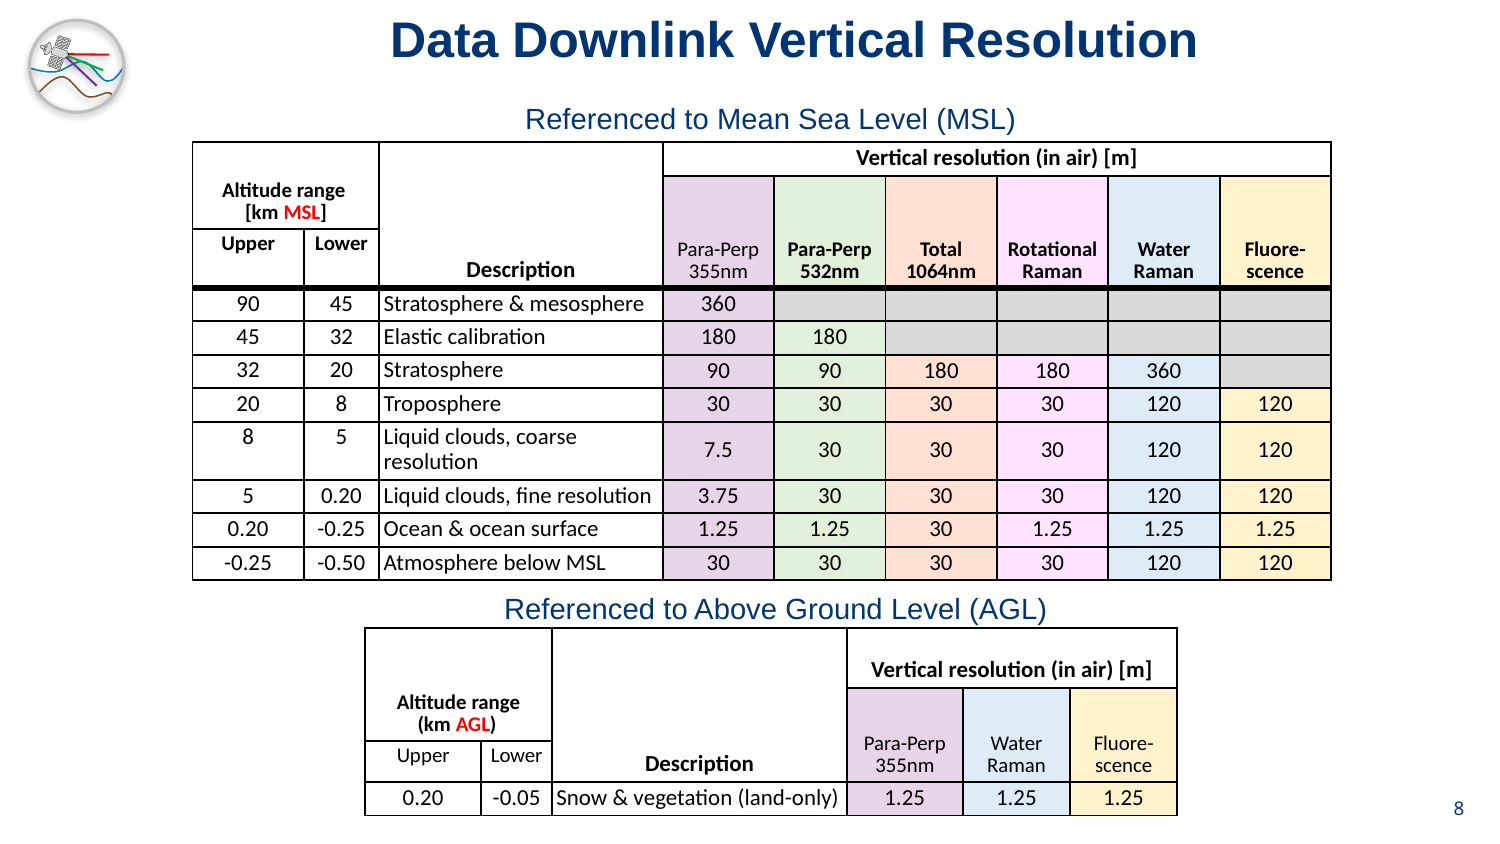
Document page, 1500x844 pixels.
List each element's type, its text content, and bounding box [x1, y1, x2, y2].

table_cell -0.25 [193, 548, 303, 579]
table_cell Water Raman [1109, 177, 1219, 285]
table_cell 30 [886, 548, 996, 579]
table_cell 20 [193, 389, 303, 421]
table_cell Total 1064nm [886, 177, 996, 285]
table_cell 30 [886, 389, 996, 421]
table_cell Para-Perp 532nm [775, 177, 885, 285]
table_cell Para-Perp 355nm [664, 177, 773, 285]
table_cell 30 [664, 389, 773, 421]
table_cell 120 [1221, 423, 1330, 479]
table_cell 30 [998, 423, 1107, 479]
picture [34, 29, 81, 70]
table_header Vertical resolution (in air) [m] [664, 143, 1330, 175]
table_cell 30 [998, 389, 1107, 421]
table_cell Para-Perp 355nm [848, 689, 962, 781]
table_cell 30 [886, 423, 996, 479]
table_cell Stratosphere [380, 356, 662, 387]
table_cell Elastic calibration [380, 322, 662, 354]
table_cell [1109, 322, 1219, 354]
table_cell 30 [886, 481, 996, 512]
table_cell 8 [193, 423, 303, 479]
table_cell [1109, 291, 1219, 320]
table_cell 120 [1221, 389, 1330, 421]
table_cell 8 [305, 389, 378, 421]
table_cell 45 [305, 291, 378, 320]
table_cell 32 [193, 356, 303, 387]
table_cell 1.25 [998, 514, 1107, 546]
table_cell -0.50 [305, 548, 378, 579]
table_cell 180 [998, 356, 1107, 387]
table_cell 30 [998, 548, 1107, 579]
table_cell 360 [664, 291, 773, 320]
table_cell Troposphere [380, 389, 662, 421]
table_cell 120 [1109, 548, 1219, 579]
table_cell [998, 291, 1107, 320]
table_cell 120 [1221, 481, 1330, 512]
table_cell -0.05 [482, 783, 551, 815]
table_cell Liquid clouds, fine resolution [380, 481, 662, 512]
table_cell 120 [1109, 423, 1219, 479]
table_cell 5 [305, 423, 378, 479]
table_header Vertical resolution (in air) [m] [848, 633, 1176, 687]
table_cell 1.25 [848, 783, 962, 815]
table_cell Upper [366, 742, 480, 781]
table_cell 1.25 [964, 783, 1069, 815]
table_cell Snow & vegetation (land-only) [553, 783, 846, 815]
table_header Altitude range [km MSL] [193, 143, 378, 228]
text_box Referenced to Mean Sea Level (MSL) [510, 93, 1032, 143]
table_cell 30 [775, 423, 885, 479]
table_cell [886, 322, 996, 354]
table_cell 120 [1109, 389, 1219, 421]
table_cell 30 [775, 389, 885, 421]
table_cell Atmosphere below MSL [380, 548, 662, 579]
table_cell 30 [886, 514, 996, 546]
table_header Altitude range (km AGL)AGL] [366, 633, 551, 740]
table_cell [1221, 322, 1330, 354]
table_cell 90 [193, 291, 303, 320]
table_cell 120 [1221, 548, 1330, 579]
table_cell Ocean & ocean surface [380, 514, 662, 546]
text_box Referenced to Above Ground Level (AGL) [264, 582, 1288, 633]
table_cell 45 [193, 322, 303, 354]
table_cell 30 [664, 548, 773, 579]
table_cell Lower [305, 230, 378, 285]
table_cell 3.75 [664, 481, 773, 512]
table_cell 0.20 [305, 481, 378, 512]
table_cell 0.20 [366, 783, 480, 815]
table_cell [775, 291, 885, 320]
table_cell Upper [193, 230, 303, 285]
table_cell 1.25 [664, 514, 773, 546]
table_cell Lower [482, 742, 551, 781]
table_cell 360 [1109, 356, 1219, 387]
table_cell Water Raman [964, 689, 1069, 781]
table_cell 1.25 [1221, 514, 1330, 546]
table_cell 90 [664, 356, 773, 387]
table_cell [1221, 356, 1330, 387]
table_cell Fluore-scence [1221, 177, 1330, 285]
table_header Description [553, 633, 846, 781]
table_cell 32 [305, 322, 378, 354]
table_cell 180 [886, 356, 996, 387]
table_cell [1221, 291, 1330, 320]
table_cell 1.25 [1071, 783, 1176, 815]
table_cell 0.20 [193, 514, 303, 546]
table_cell 120 [1109, 481, 1219, 512]
table_header Description [380, 143, 662, 285]
table_cell [886, 291, 996, 320]
table_cell Fluore-scence [1071, 689, 1176, 781]
text_box Data Downlink Vertical Resolution [375, 0, 1214, 75]
table_cell 30 [775, 548, 885, 579]
table_cell 30 [775, 481, 885, 512]
table_cell 1.25 [1109, 514, 1219, 546]
table_cell 7.5 [664, 423, 773, 479]
table_cell 5 [193, 481, 303, 512]
table_cell 30 [998, 481, 1107, 512]
table_cell Rotational Raman [998, 177, 1107, 285]
table_cell [998, 322, 1107, 354]
table_cell 1.25 [775, 514, 885, 546]
table_cell Stratosphere & mesosphere [380, 291, 662, 320]
table_cell 20 [305, 356, 378, 387]
table_cell 180 [664, 322, 773, 354]
table_cell 90 [775, 356, 885, 387]
table_cell Liquid clouds, coarse resolution [380, 423, 662, 479]
table_cell -0.25 [305, 514, 378, 546]
table_cell 180 [775, 322, 885, 354]
